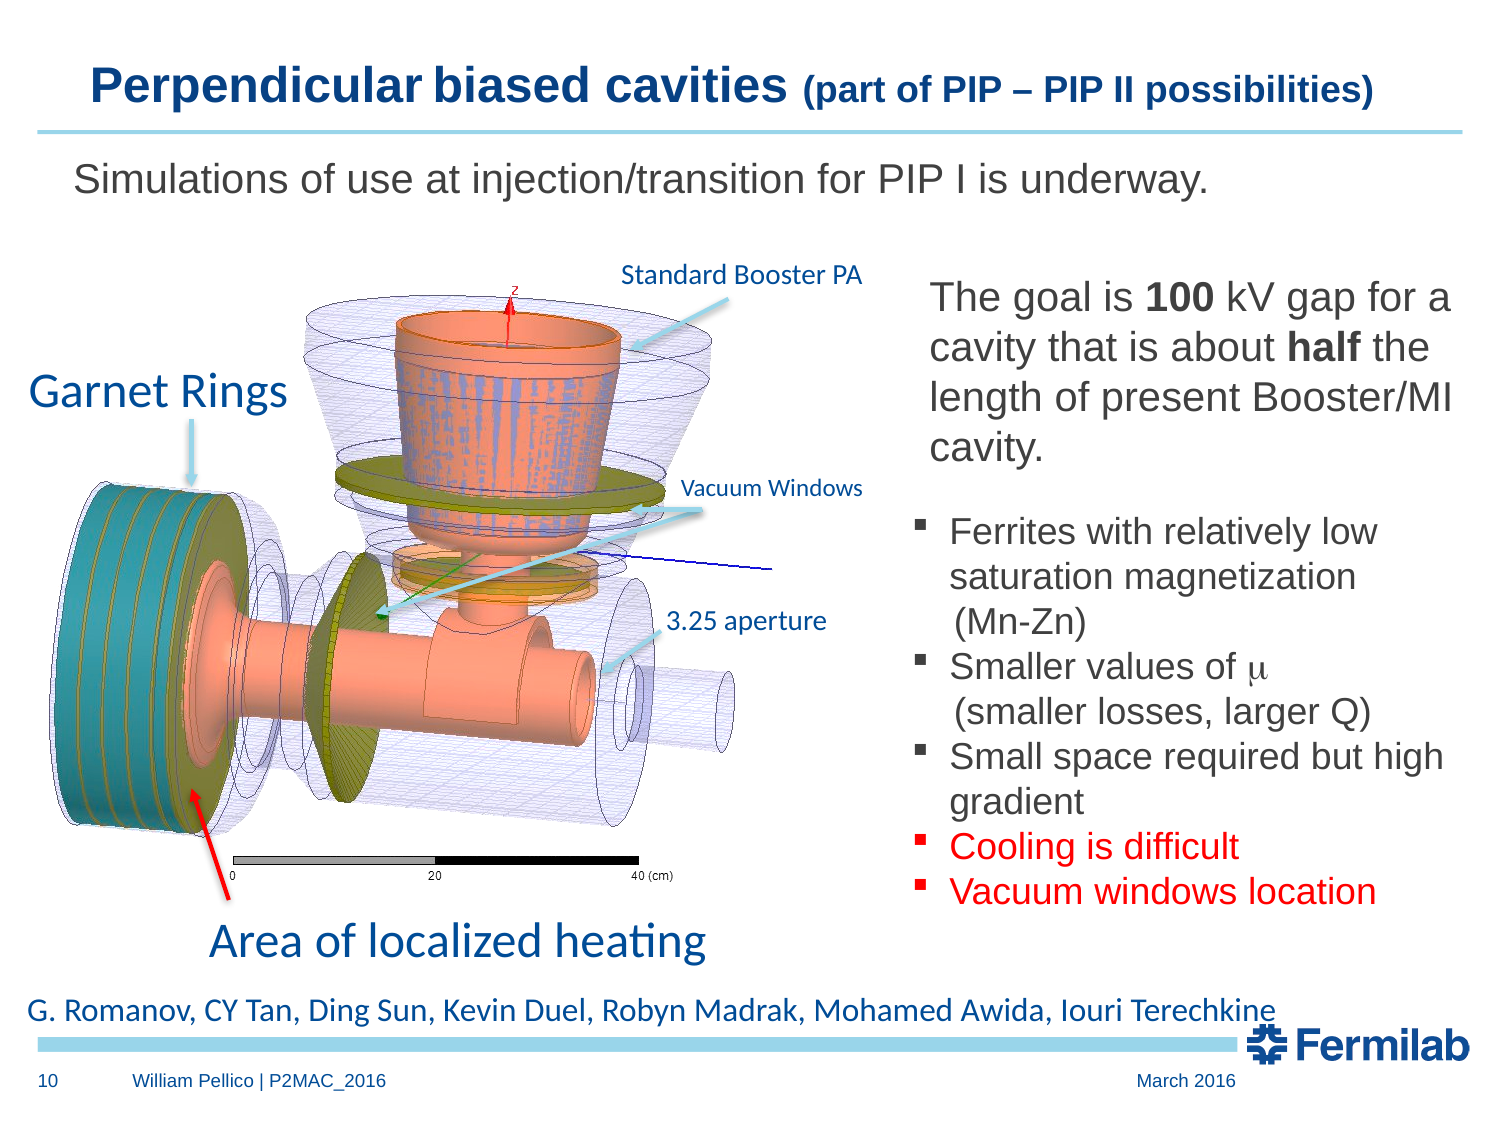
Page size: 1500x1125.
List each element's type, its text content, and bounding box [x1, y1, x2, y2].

footer William Pellico | P2MAC_2016 [132, 1068, 1014, 1109]
text_box 3.25 aperture [777, 594, 849, 644]
picture [0, 0, 1500, 1125]
text_box Standard Booster PA [606, 248, 878, 298]
text_box Ferrites with relatively low saturation magnetization (Mn-Zn) Smaller values of m (smaller losses, larger Q) Small space required but high gradient Cooling is difficult Vacuum windows location [897, 499, 1498, 920]
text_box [629, 298, 729, 351]
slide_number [1059, 1068, 1237, 1109]
title Perpendicular biased cavities (part of PIP – PIP II possibilities) [75, 45, 1425, 120]
text_box Vacuum Windows [777, 464, 879, 509]
slide_number 10 [37, 1068, 111, 1109]
text_box The goal is 100 kV gap for a cavity that is about half the length of present Booster/MI cavity. [914, 262, 1498, 478]
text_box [374, 509, 703, 614]
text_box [600, 630, 662, 674]
text_box Area of localized heating [194, 899, 722, 975]
text_box Simulations of use at injection/transition for PIP I is underway. [58, 144, 1399, 210]
text_box G. Romanov, CY Tan, Ding Sun, Kevin Duel, Robyn Madrak, Mohamed Awida, Iouri Terechkine [12, 980, 1487, 1036]
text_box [191, 788, 230, 901]
